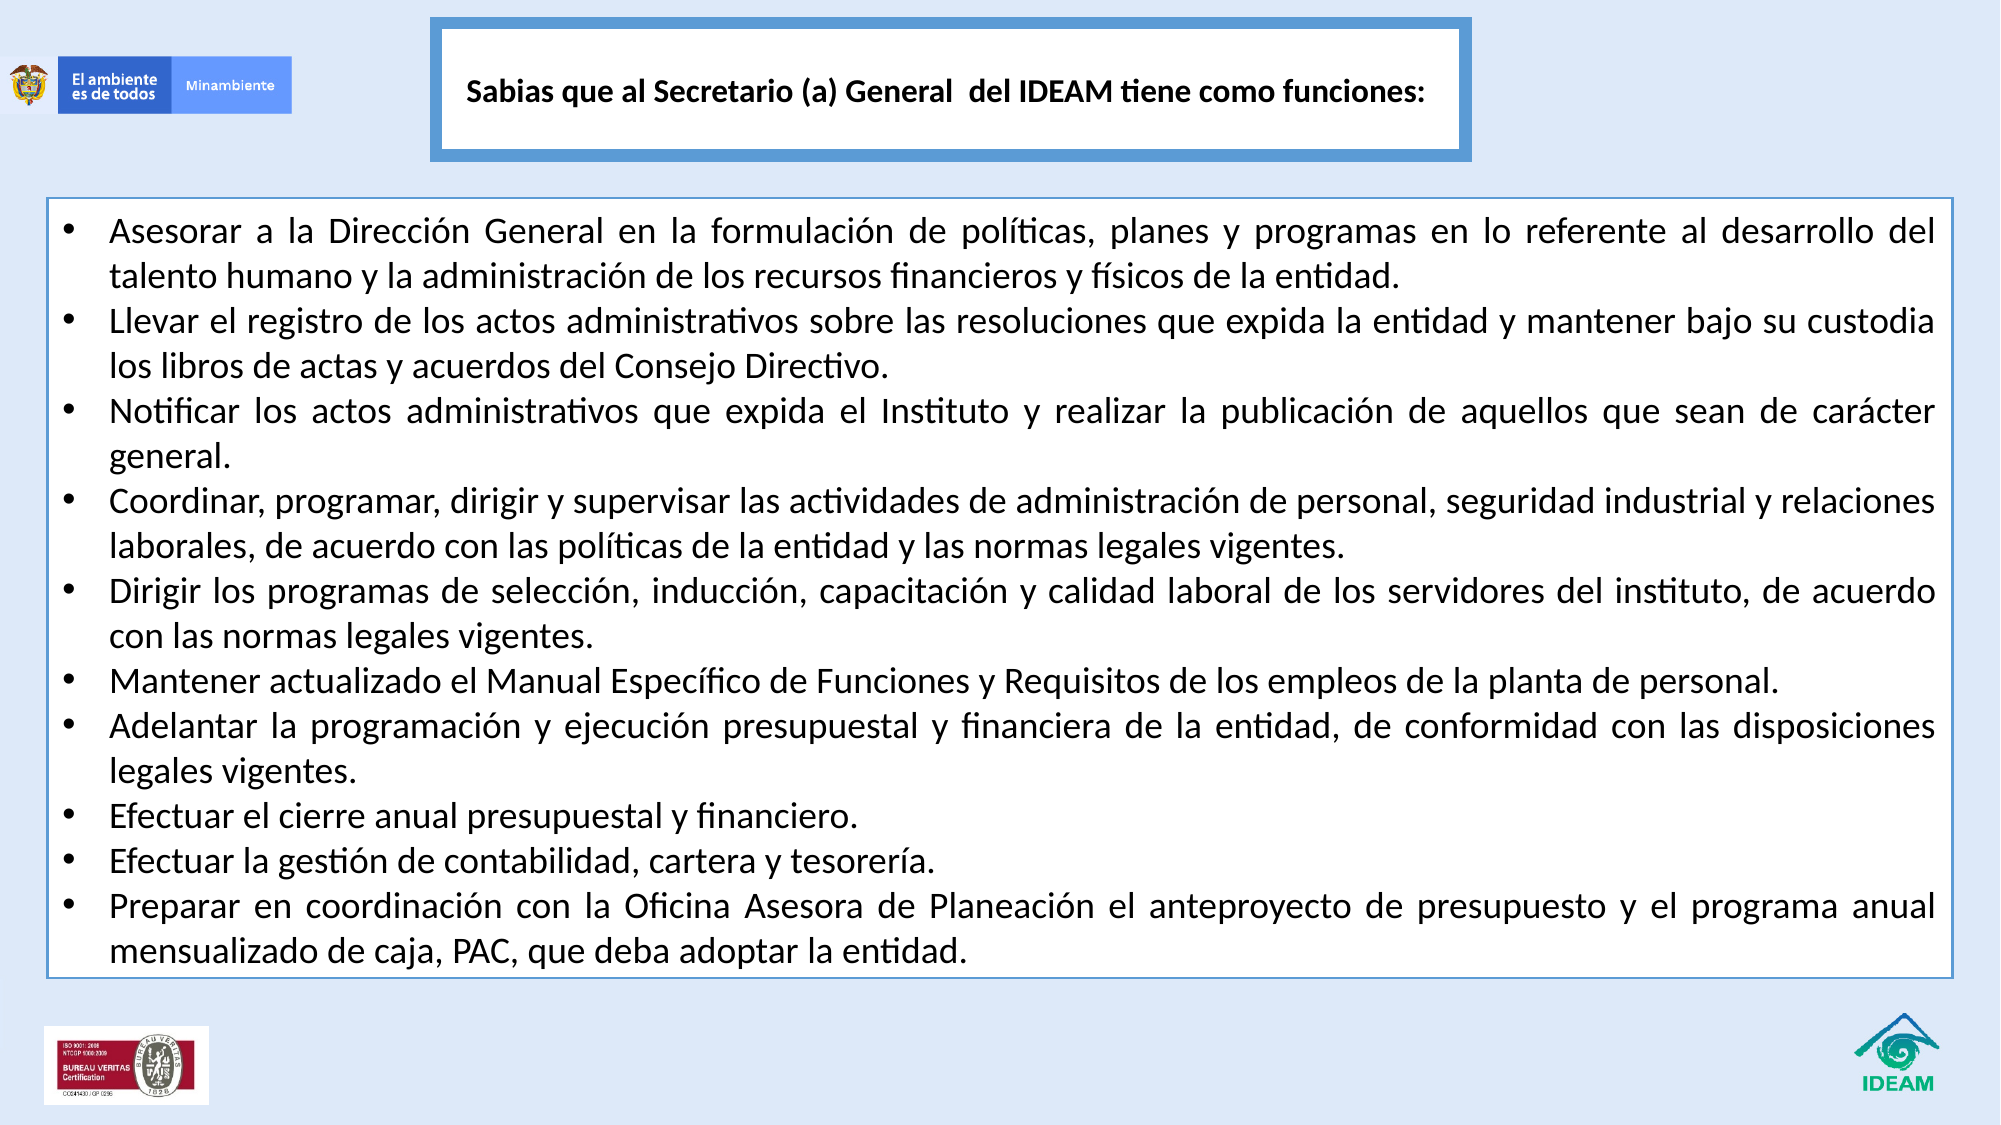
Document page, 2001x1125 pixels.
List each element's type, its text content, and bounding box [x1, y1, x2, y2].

picture [0, 0, 2001, 1125]
text_box Asesorar a la Dirección General en la formulación de políticas, planes y programas en lo referente al desarrollo del talento humano y la administración de los recursos financieros y físicos de la entidad. Llevar el registro de los actos administrativos sobre las resoluciones que expida la entidad y mantener bajo su custodia los libros de actas y acuerdos del Consejo Directivo. Notificar los actos administrativos que expida el Instituto y realizar la publicación de aquellos que sean de carácter general. Coordinar, programar, dirigir y supervisar las actividades de administración de personal, seguridad industrial y relaciones laborales, de acuerdo con las políticas de la entidad y las normas legales vigentes. Dirigir los programas de selección, inducción, capacitación y calidad laboral de los servidores del instituto, de acuerdo con las normas legales vigentes. Mantener actualizado el Manual Específico de Funciones y Requisitos de los empleos de la planta de personal. Adelantar la programación y ejecución presupuestal y financiera de la entidad, de conformidad con las disposiciones legales vigentes. Efectuar el cierre anual presupuestal y financiero. Efectuar la gestión de contabilidad, cartera y tesorería. Preparar en coordinación con la Oficina Asesora de Planeación el anteproyecto de presupuesto y el programa anual mensualizado de caja, PAC, que deba adoptar la entidad. [46, 197, 1954, 979]
text_box Sabias que al Secretario (a) General del IDEAM tiene como funciones: [435, 22, 1467, 156]
